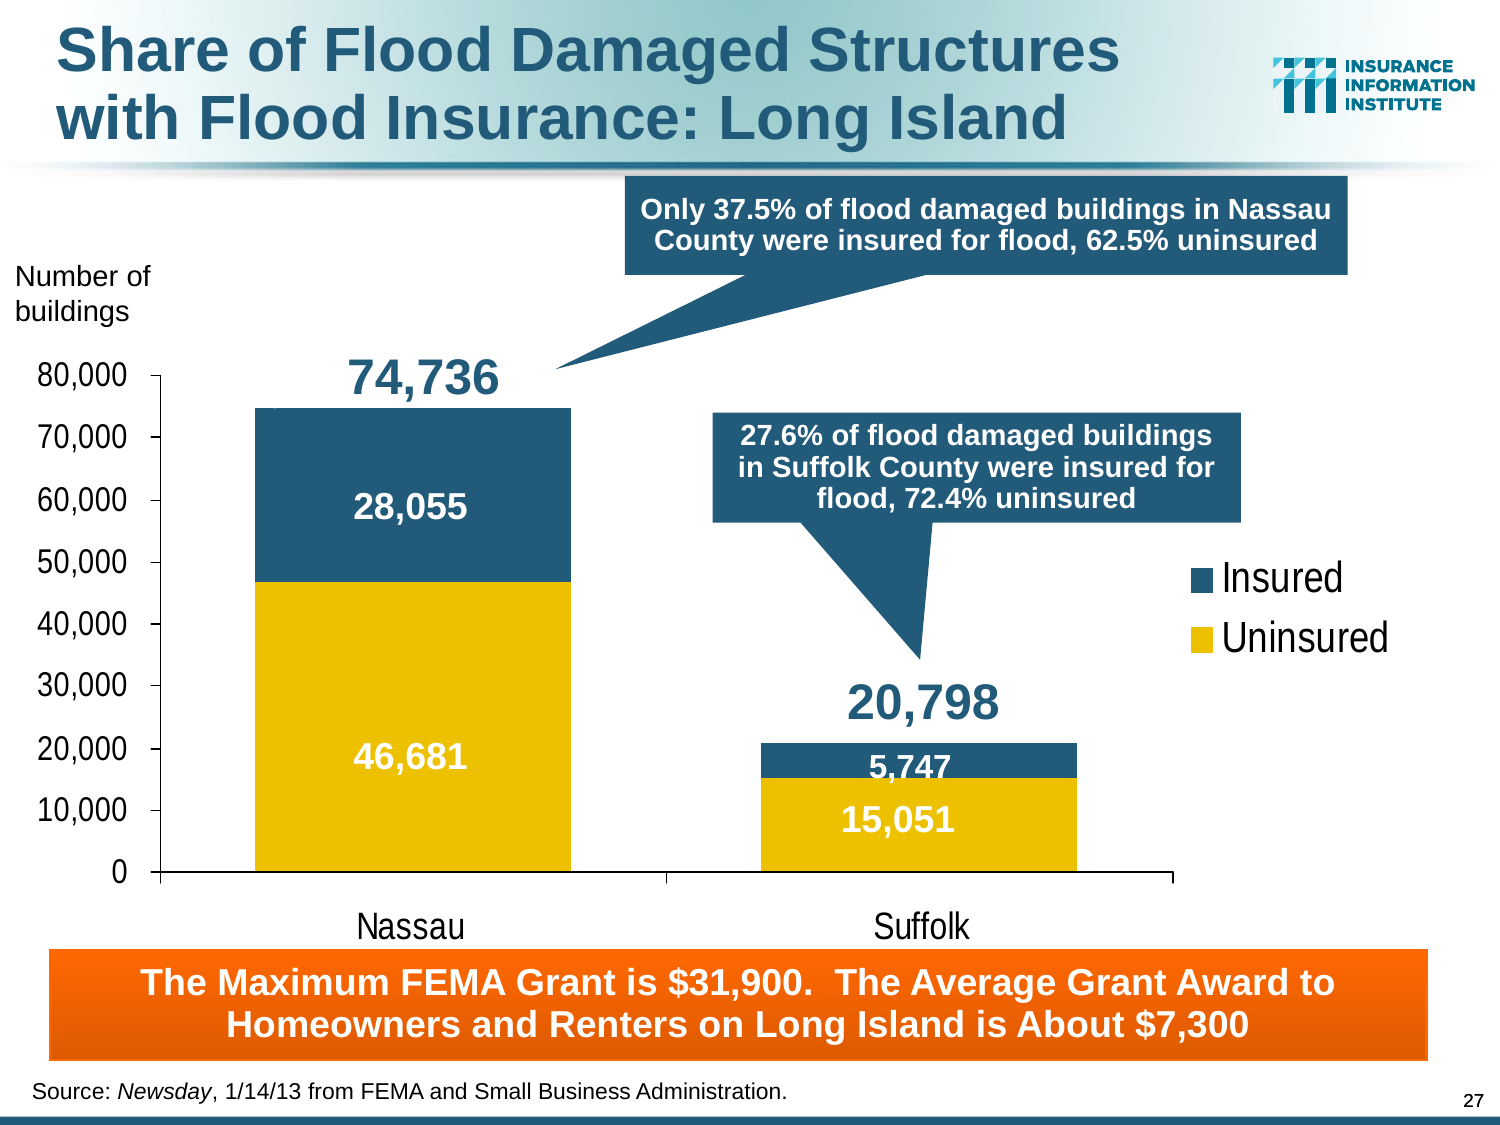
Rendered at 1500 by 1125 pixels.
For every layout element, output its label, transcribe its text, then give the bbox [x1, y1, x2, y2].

text_box Only 37.5% of flood damaged buildings in Nassau County were insured for flood, 62.5% uninsured [624, 175, 1348, 335]
picture [0, 0, 1500, 189]
text_box The Maximum FEMA Grant is $31,900. The Average Grant Award to Homeowners and Renters on Long Island is About $7,300 [49, 972, 1427, 1061]
text_box Source: Newsday, 1/14/13 from FEMA and Small Business Administration. [0, 1047, 1035, 1125]
title Share of Flood Damaged Structures with Flood Insurance: Long Island [48, 14, 1264, 157]
text_box Number of buildings [0, 249, 175, 335]
slide_number 27 [1410, 1091, 1485, 1112]
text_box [24, 337, 1426, 967]
